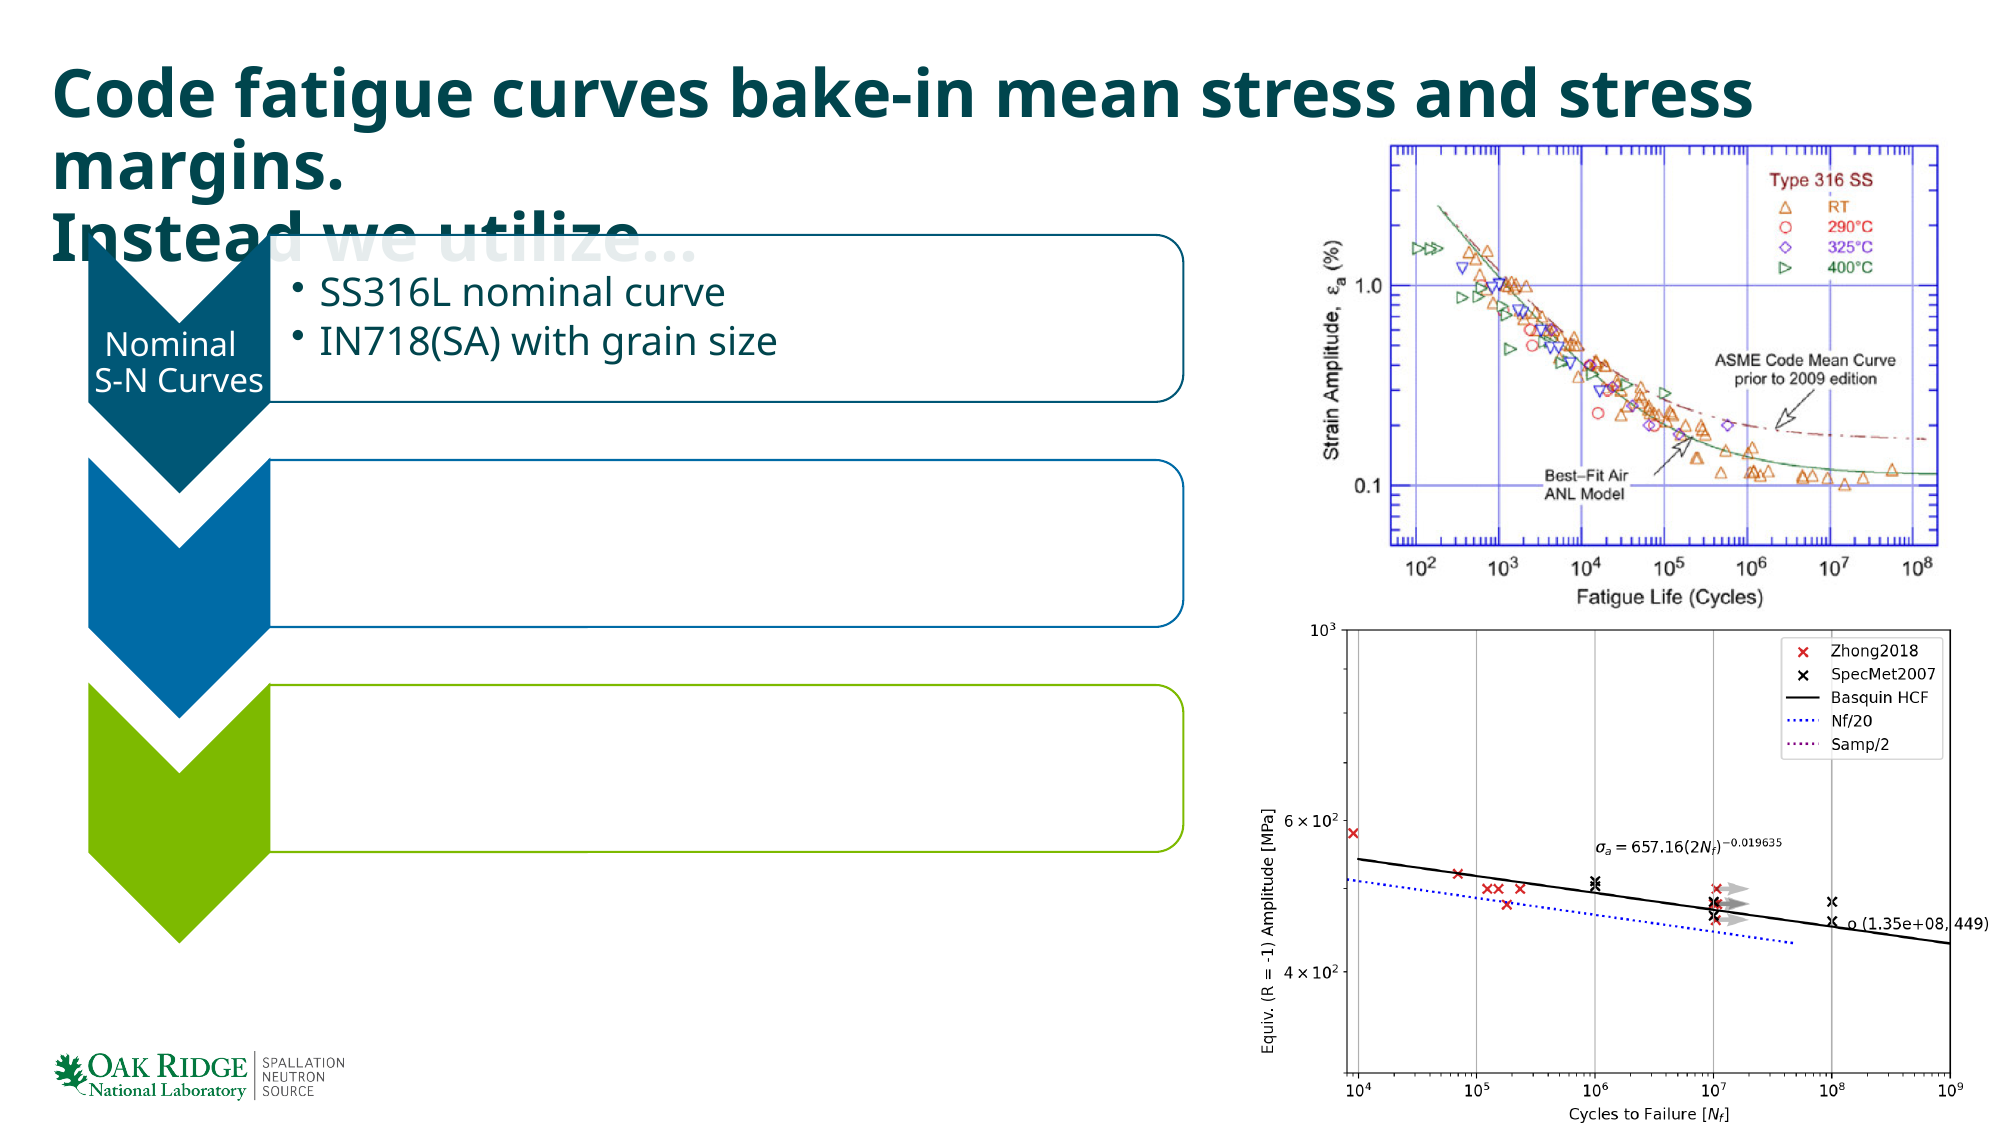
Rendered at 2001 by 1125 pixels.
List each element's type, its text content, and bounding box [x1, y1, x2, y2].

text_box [89, 234, 1184, 943]
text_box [1249, 612, 2000, 1125]
title Code fatigue curves bake-in mean stress and stress margins. Instead we utilize… [51, 59, 1937, 206]
picture [49, 1048, 349, 1104]
picture [1310, 131, 1949, 612]
